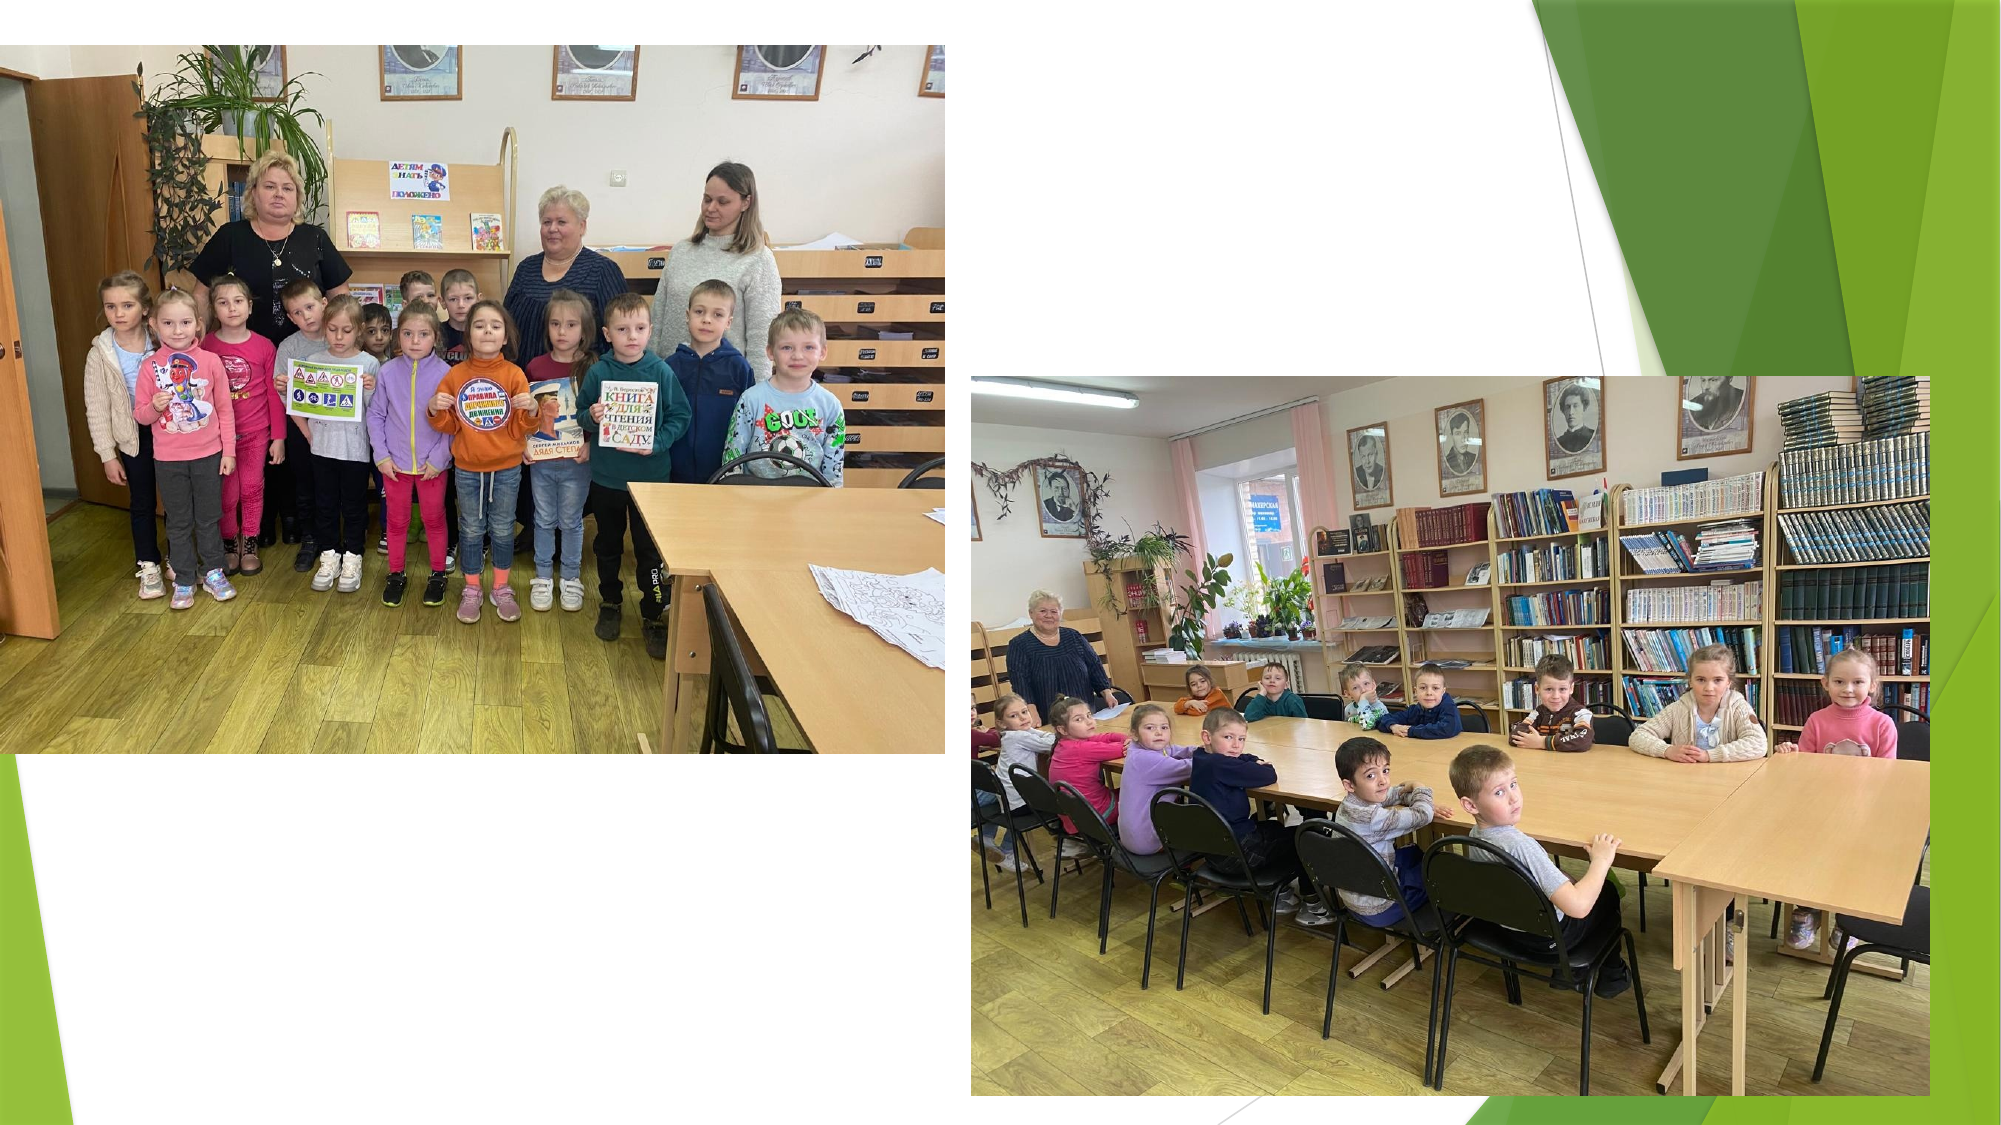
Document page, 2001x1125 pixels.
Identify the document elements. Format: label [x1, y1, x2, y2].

list [0, 44, 945, 754]
list [970, 375, 1931, 1096]
